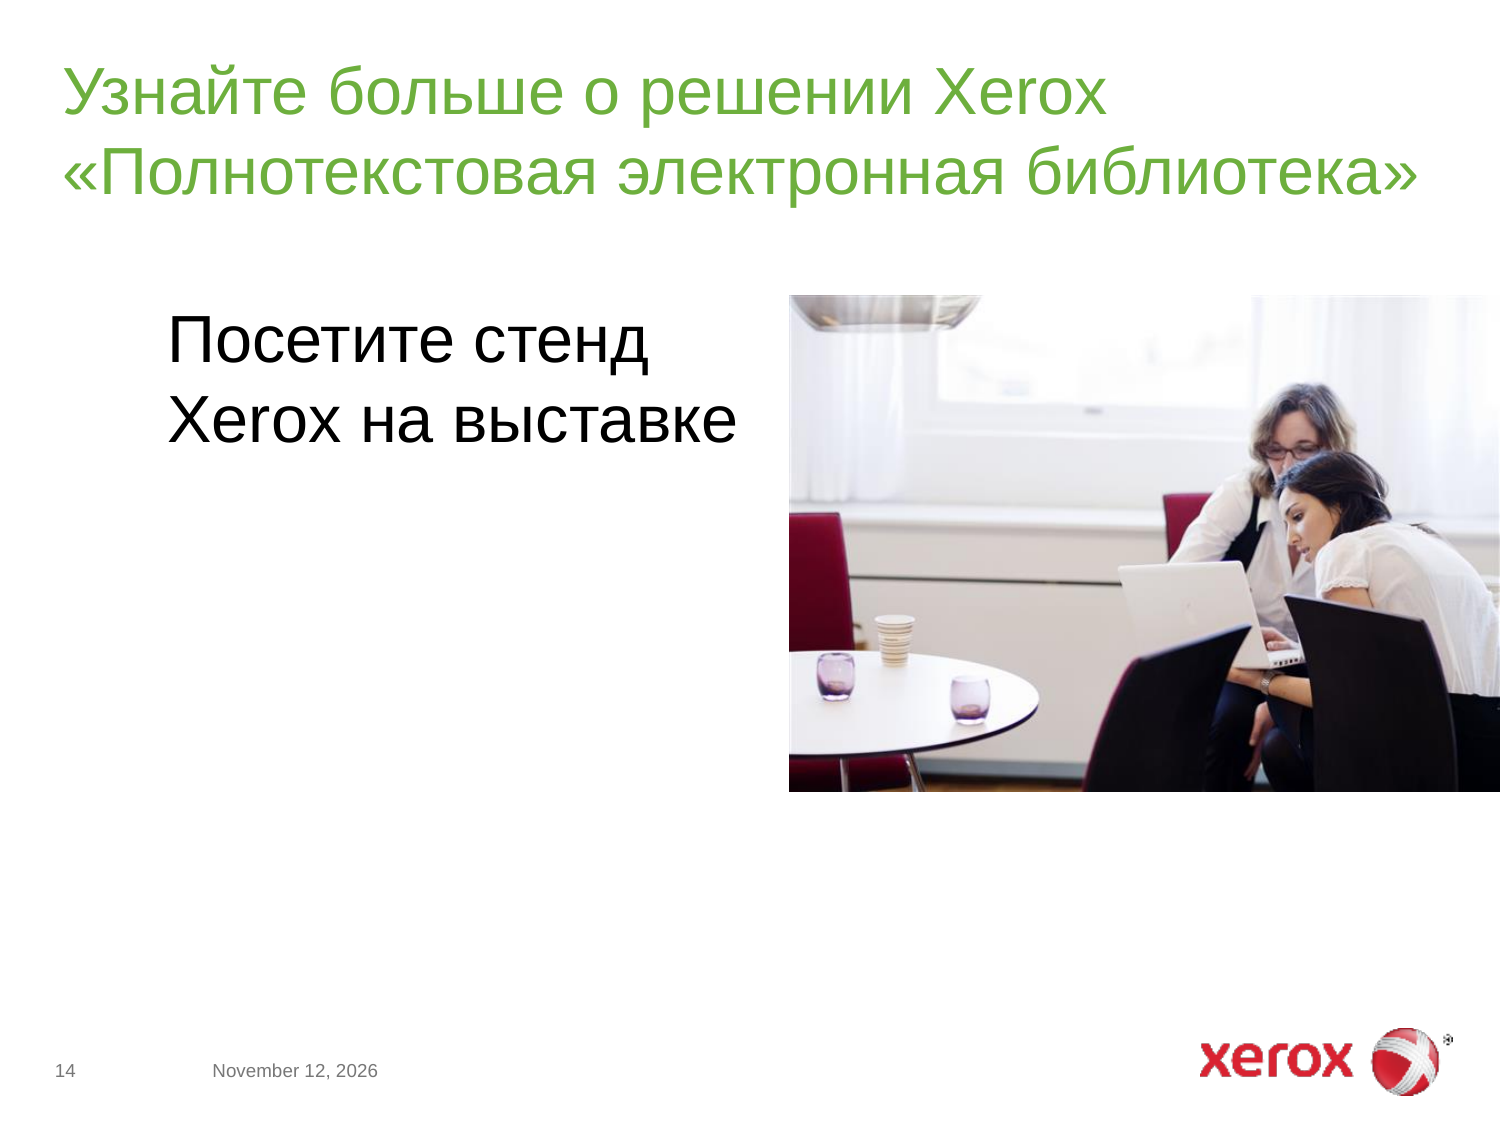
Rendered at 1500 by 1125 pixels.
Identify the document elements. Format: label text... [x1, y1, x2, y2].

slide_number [197, 1039, 528, 1100]
picture [789, 295, 1500, 792]
title Узнайте больше о решении Xerox «Полнотекстовая электронная библиотека» [62, 47, 1442, 206]
picture [1200, 1028, 1453, 1096]
slide_number 14 [39, 1039, 190, 1100]
list Посетите стенд Xerox на выставке [167, 295, 813, 895]
